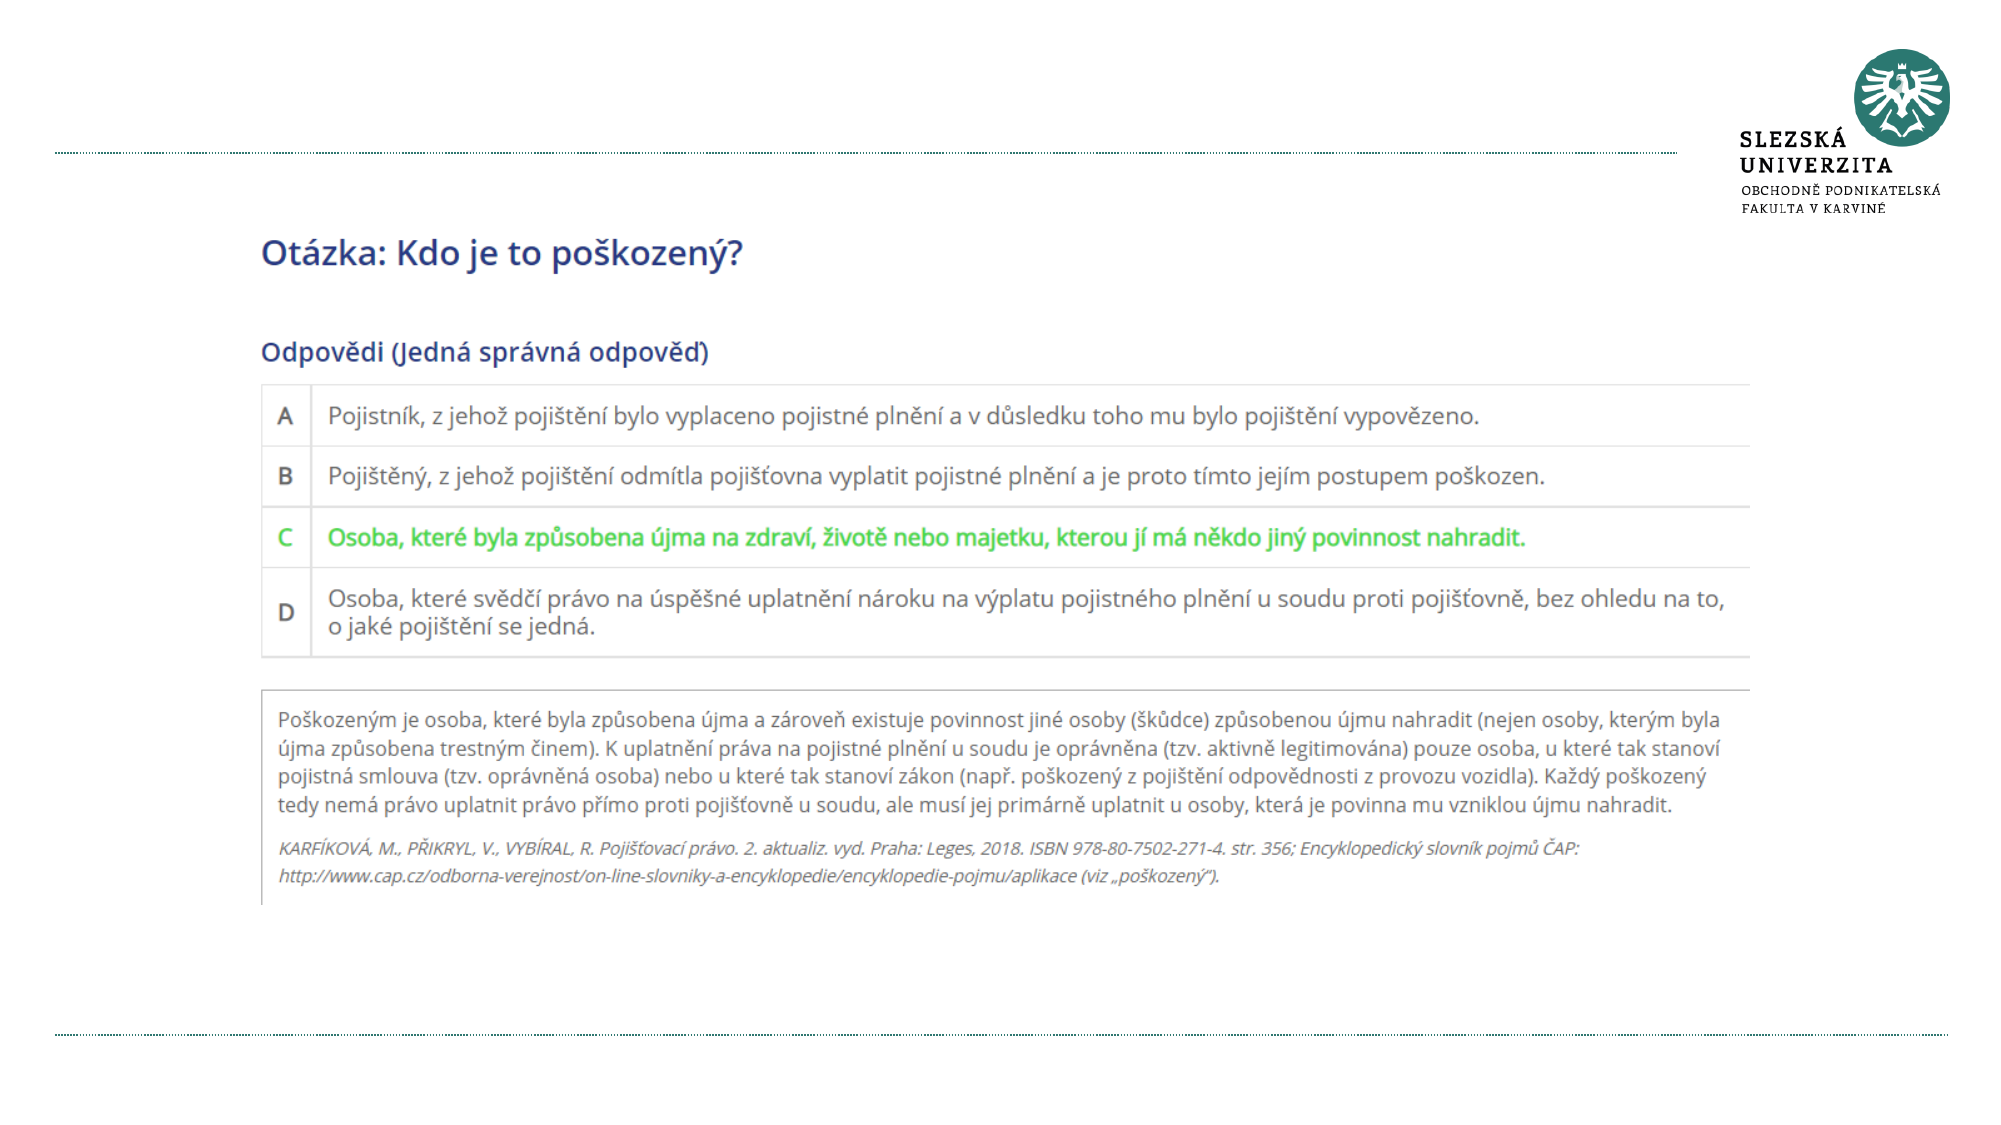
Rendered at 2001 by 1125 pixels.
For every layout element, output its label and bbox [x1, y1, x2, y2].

picture [250, 219, 1750, 905]
picture [1740, 49, 1950, 213]
